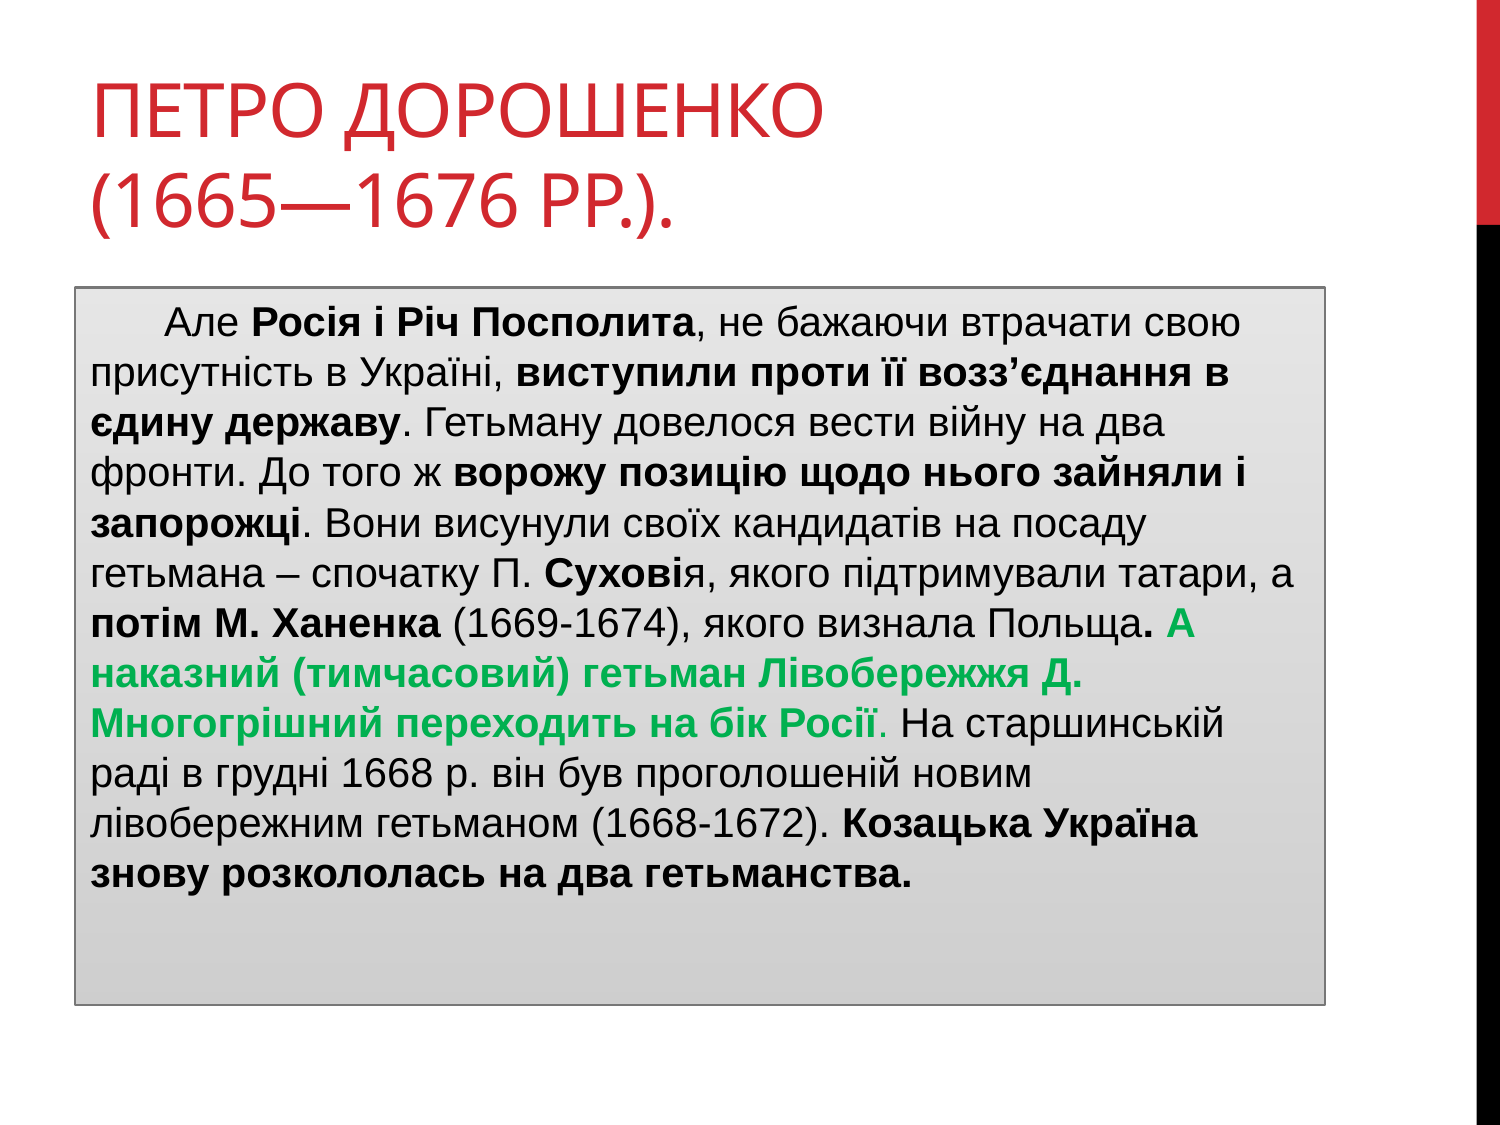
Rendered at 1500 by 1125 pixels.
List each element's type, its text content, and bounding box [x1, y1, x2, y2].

title Петро Дорошенко (1665—1676 рр.). [75, 25, 1025, 250]
list Але Росія і Річ Посполита, не бажаючи втрачати свою присутність в Україні, виступили проти її возз’єднання в єдину державу. Гетьману довелося вести війну на два фронти. До того ж ворожу позицію щодо нього зайняли і запорожці. Вони висунули своїх кандидатів на посаду гетьмана – спочатку П. Суховія, якого підтримували татари, а потім М. Ханенка (1669-1674), якого визнала Польща. А наказний (тимчасовий) гетьман Лівобережжя Д. Многогрішний переходить на бік Росії. На старшинській раді в грудні 1668 р. він був проголошеній новим лівобережним гетьманом (1668-1672). Козацька Україна знову розкололась на два гетьманства. [74, 286, 1326, 1006]
